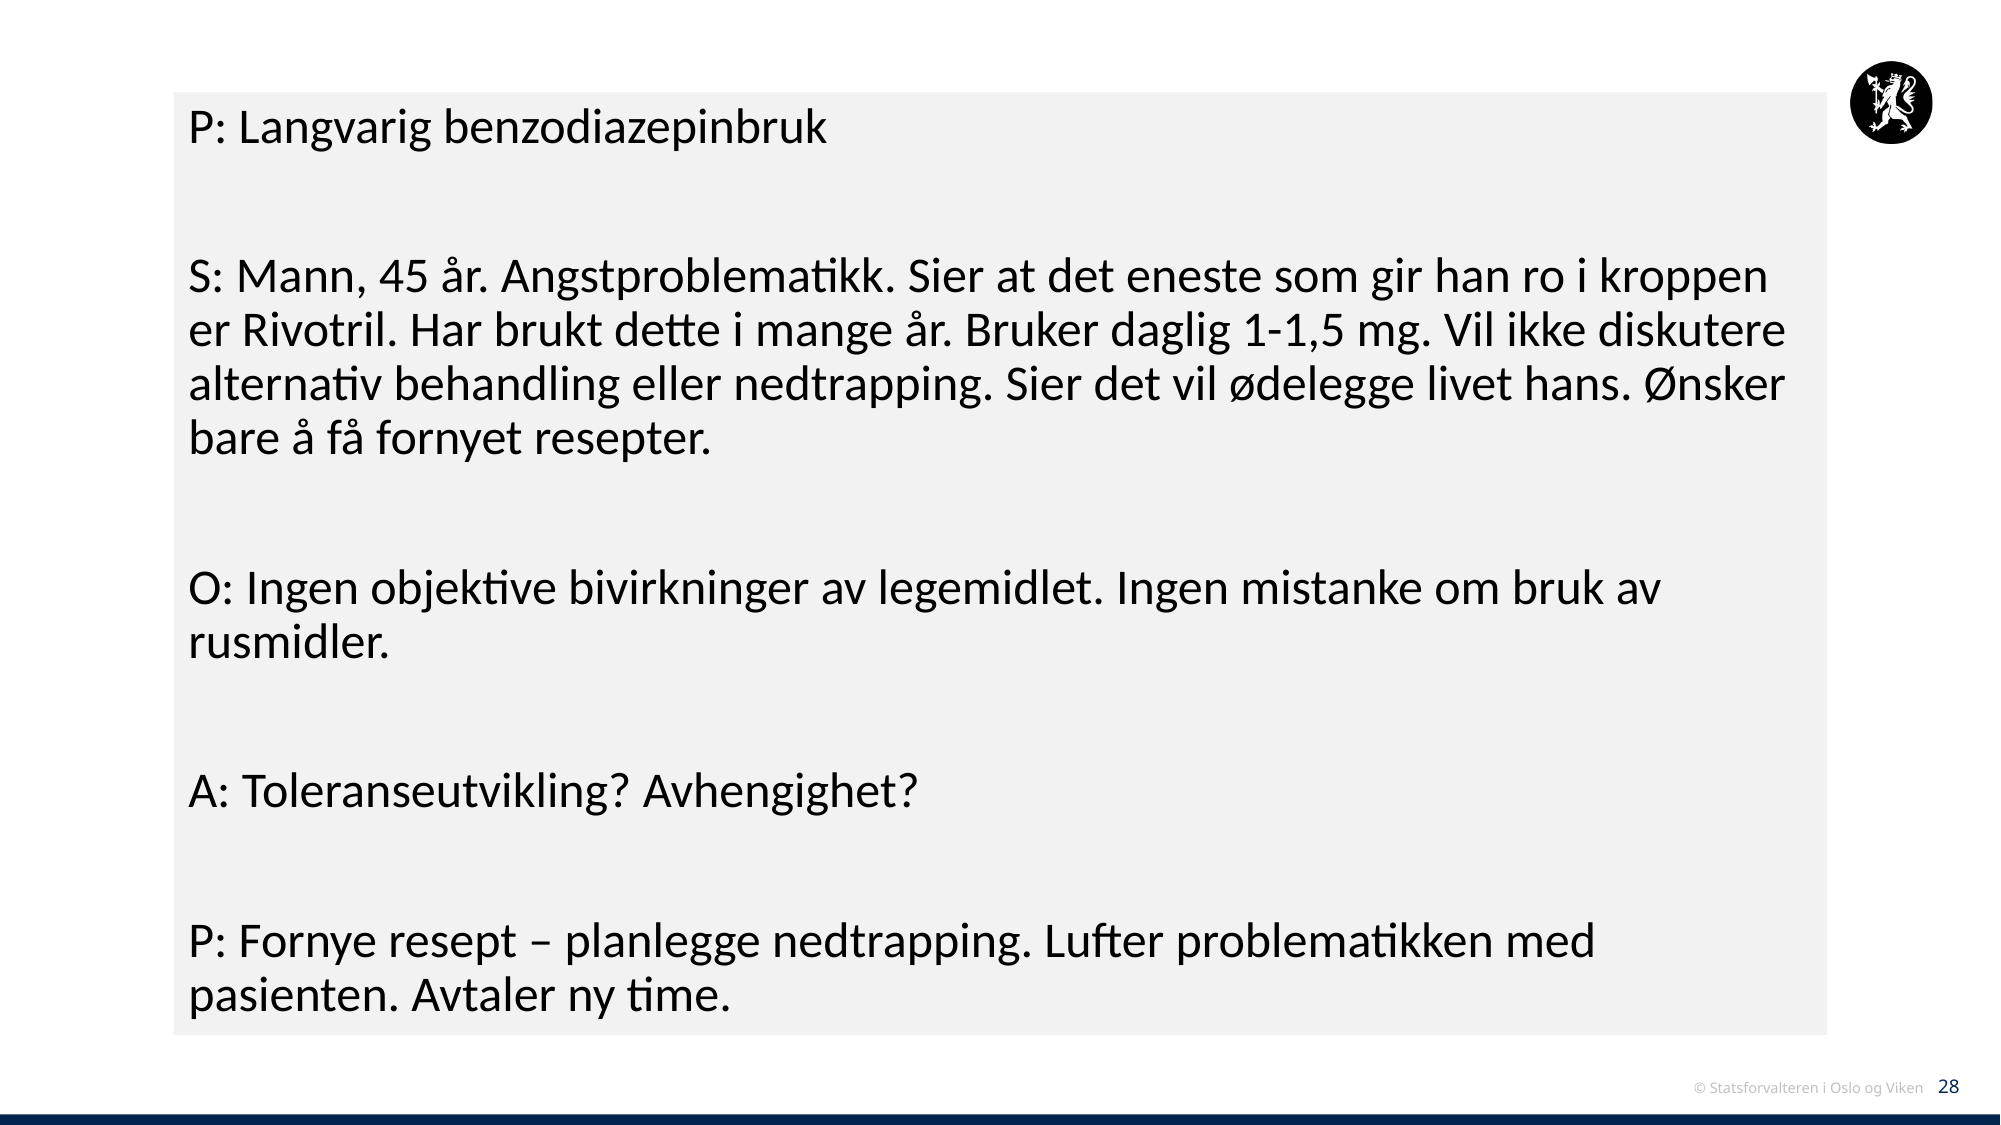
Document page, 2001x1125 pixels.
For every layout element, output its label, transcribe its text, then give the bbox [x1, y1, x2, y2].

list P: Langvarig benzodiazepinbruk S: Mann, 45 år. Angstproblematikk. Sier at det eneste som gir han ro i kroppen er Rivotril. Har brukt dette i mange år. Bruker daglig 1-1,5 mg. Vil ikke diskutere alternativ behandling eller nedtrapping. Sier det vil ødelegge livet hans. Ønsker bare å få fornyet resepter. O: Ingen objektive bivirkninger av legemidlet. Ingen mistanke om bruk av rusmidler. A: Toleranseutvikling? Avhengighet? P: Fornye resept – planlegge nedtrapping. Lufter problematikken med pasienten. Avtaler ny time. [173, 92, 1827, 1035]
picture [1850, 61, 1934, 144]
